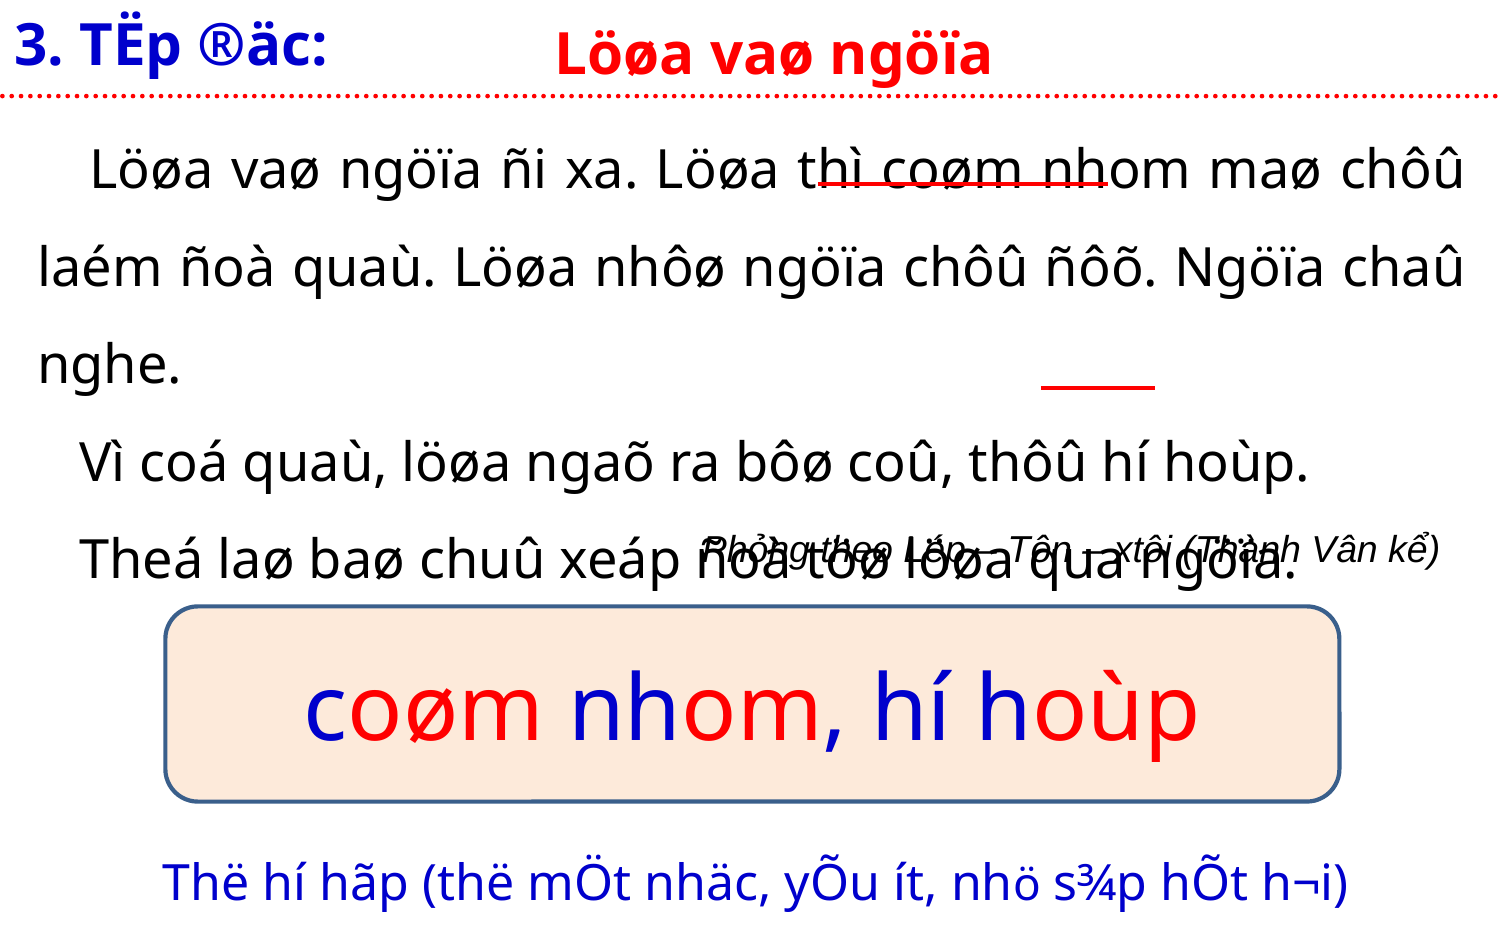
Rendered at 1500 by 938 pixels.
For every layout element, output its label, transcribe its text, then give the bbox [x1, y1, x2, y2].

text_box coøm nhom, hí hoùp [163, 604, 1342, 804]
text_box Phỏng theo Lép – Tôn – xtôi (Thành Vân kể) [687, 517, 1456, 578]
text_box 3. TËp ®äc: [0, 0, 453, 85]
text_box Thë hí hãp (thë mÖt nhäc, yÕu ít, nhö­ s¾p hÕt h¬i) [148, 842, 1460, 918]
text_box Löøa vaø ngöïa [477, 9, 1072, 94]
text_box Löøa vaø ngöïa ñi xa. Löøa thì coøm nhom maø chôû laém ñoà quaù. Löøa nhôø ngöïa chôû ñôõ. Ngöïa chaû nghe. Vì coá quaù, löøa ngaõ ra bôø coû, thôû hí hoùp. Theá laø baø chuû xeáp ñoà töø löøa qua ngöïa. [22, 94, 1483, 597]
